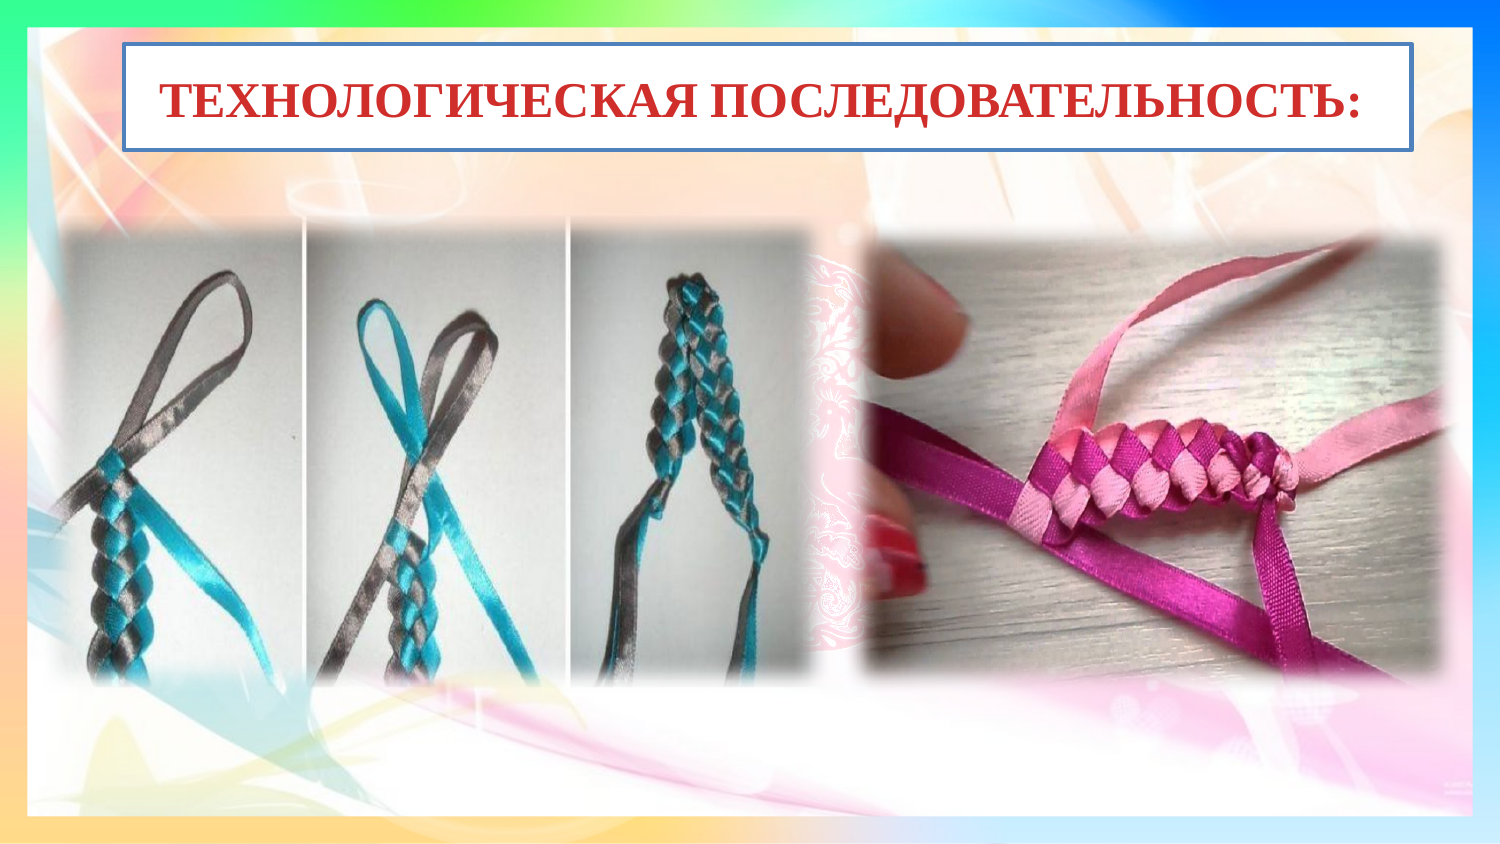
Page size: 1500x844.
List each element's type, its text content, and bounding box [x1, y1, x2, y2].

title ТЕХНОЛОГИЧЕСКАЯ ПОСЛЕДОВАТЕЛЬНОСТЬ: [122, 42, 1414, 152]
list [40, 208, 831, 694]
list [844, 220, 1461, 694]
picture [0, 0, 1500, 844]
